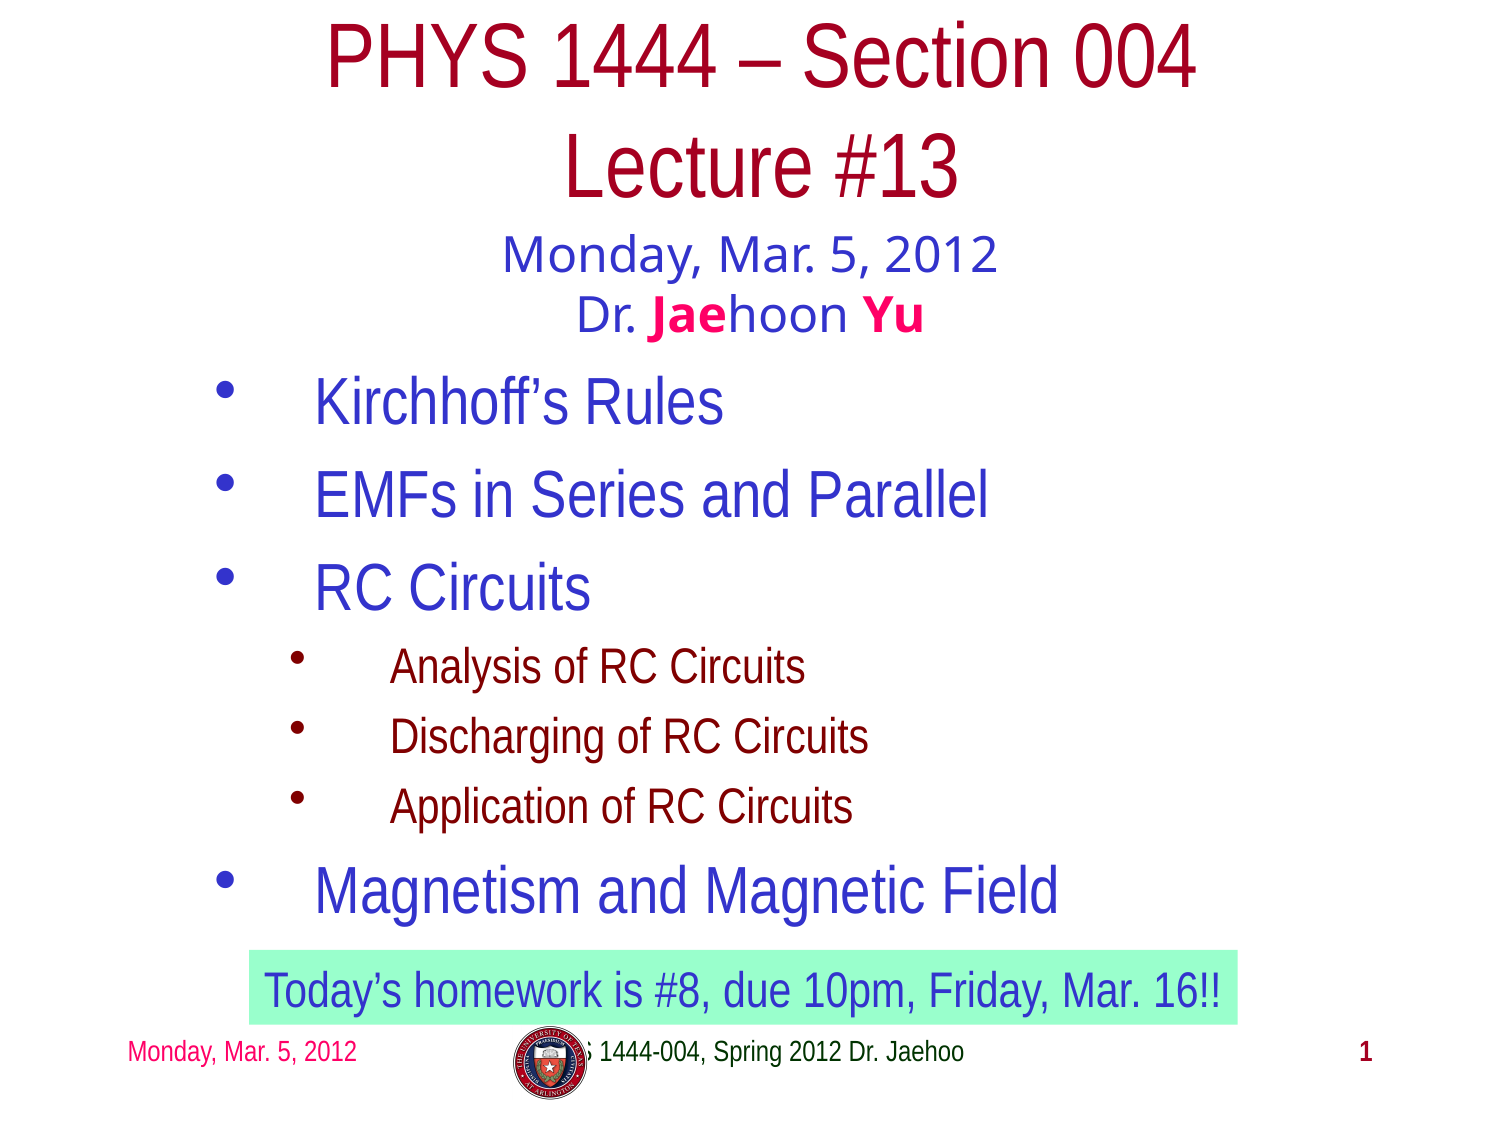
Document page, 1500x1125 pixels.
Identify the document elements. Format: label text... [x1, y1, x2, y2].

slide_number 1 [1074, 1024, 1388, 1101]
text_box Today’s homework is #8, due 10pm, Friday, Mar. 16!! [249, 949, 1238, 1025]
title PHYS 1444 – Section 004 Lecture #13 [124, 37, 1401, 176]
text_box Kirchhoff’s Rules EMFs in Series and Parallel RC Circuits Analysis of RC Circuits Discharging of RC Circuits Application of RC Circuits Magnetism and Magnetic Field [200, 350, 1350, 988]
footer PHYS 1444-004, Spring 2012 Dr. Jaehoon Yu [512, 1025, 988, 1101]
text_box Monday, Mar. 5, 2012 Dr. Jaehoon Yu [487, 215, 1014, 350]
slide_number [112, 1024, 426, 1101]
